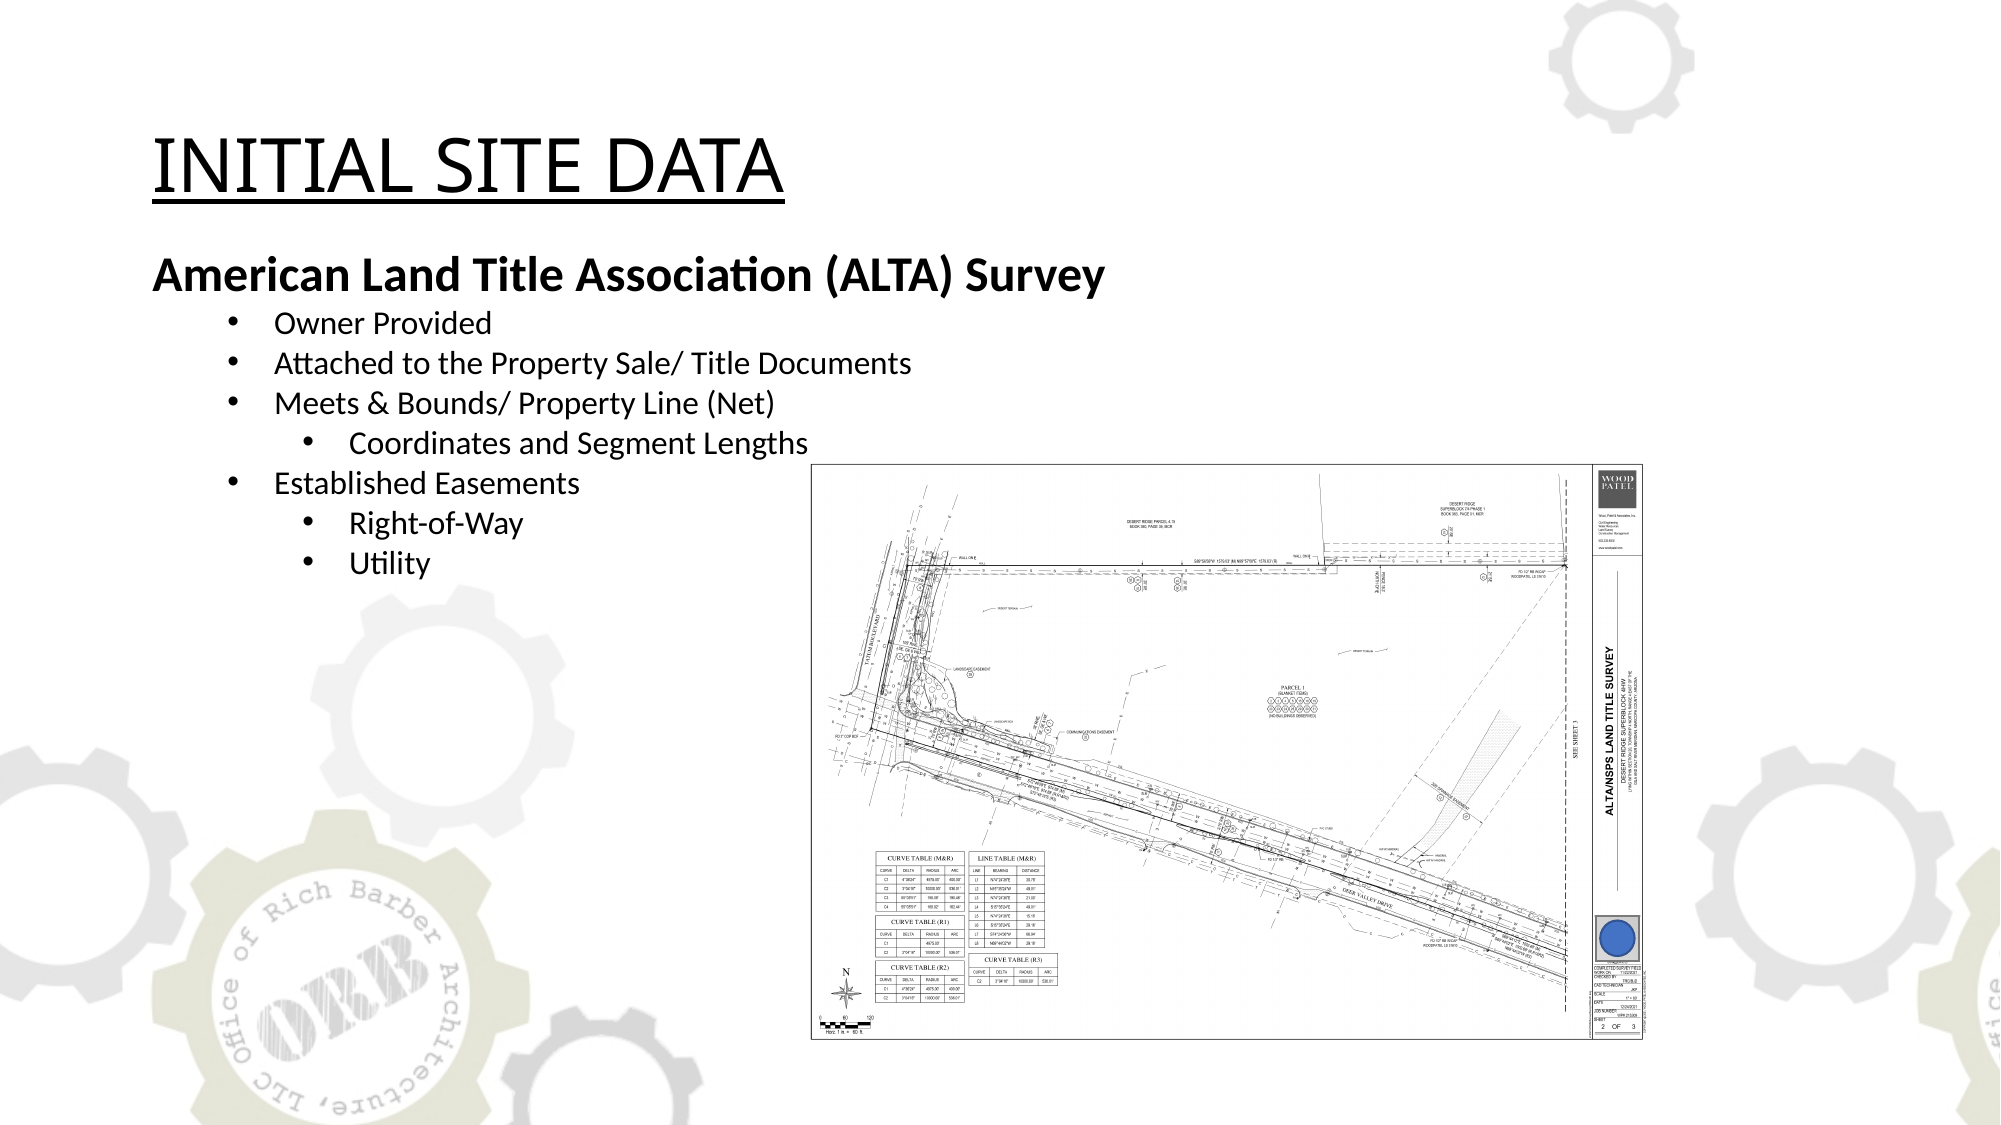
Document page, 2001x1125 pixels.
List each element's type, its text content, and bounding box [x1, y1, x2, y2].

title INITIAL SITE DATA [137, 59, 1863, 278]
picture [805, 460, 1652, 1044]
text_box American Land Title Association (ALTA) Survey Owner Provided Attached to the Property Sale/ Title Documents Meets & Bounds/ Property Line (Net) Coordinates and Segment Lengths Established Easements Right-of-Way Utility [137, 234, 1138, 704]
